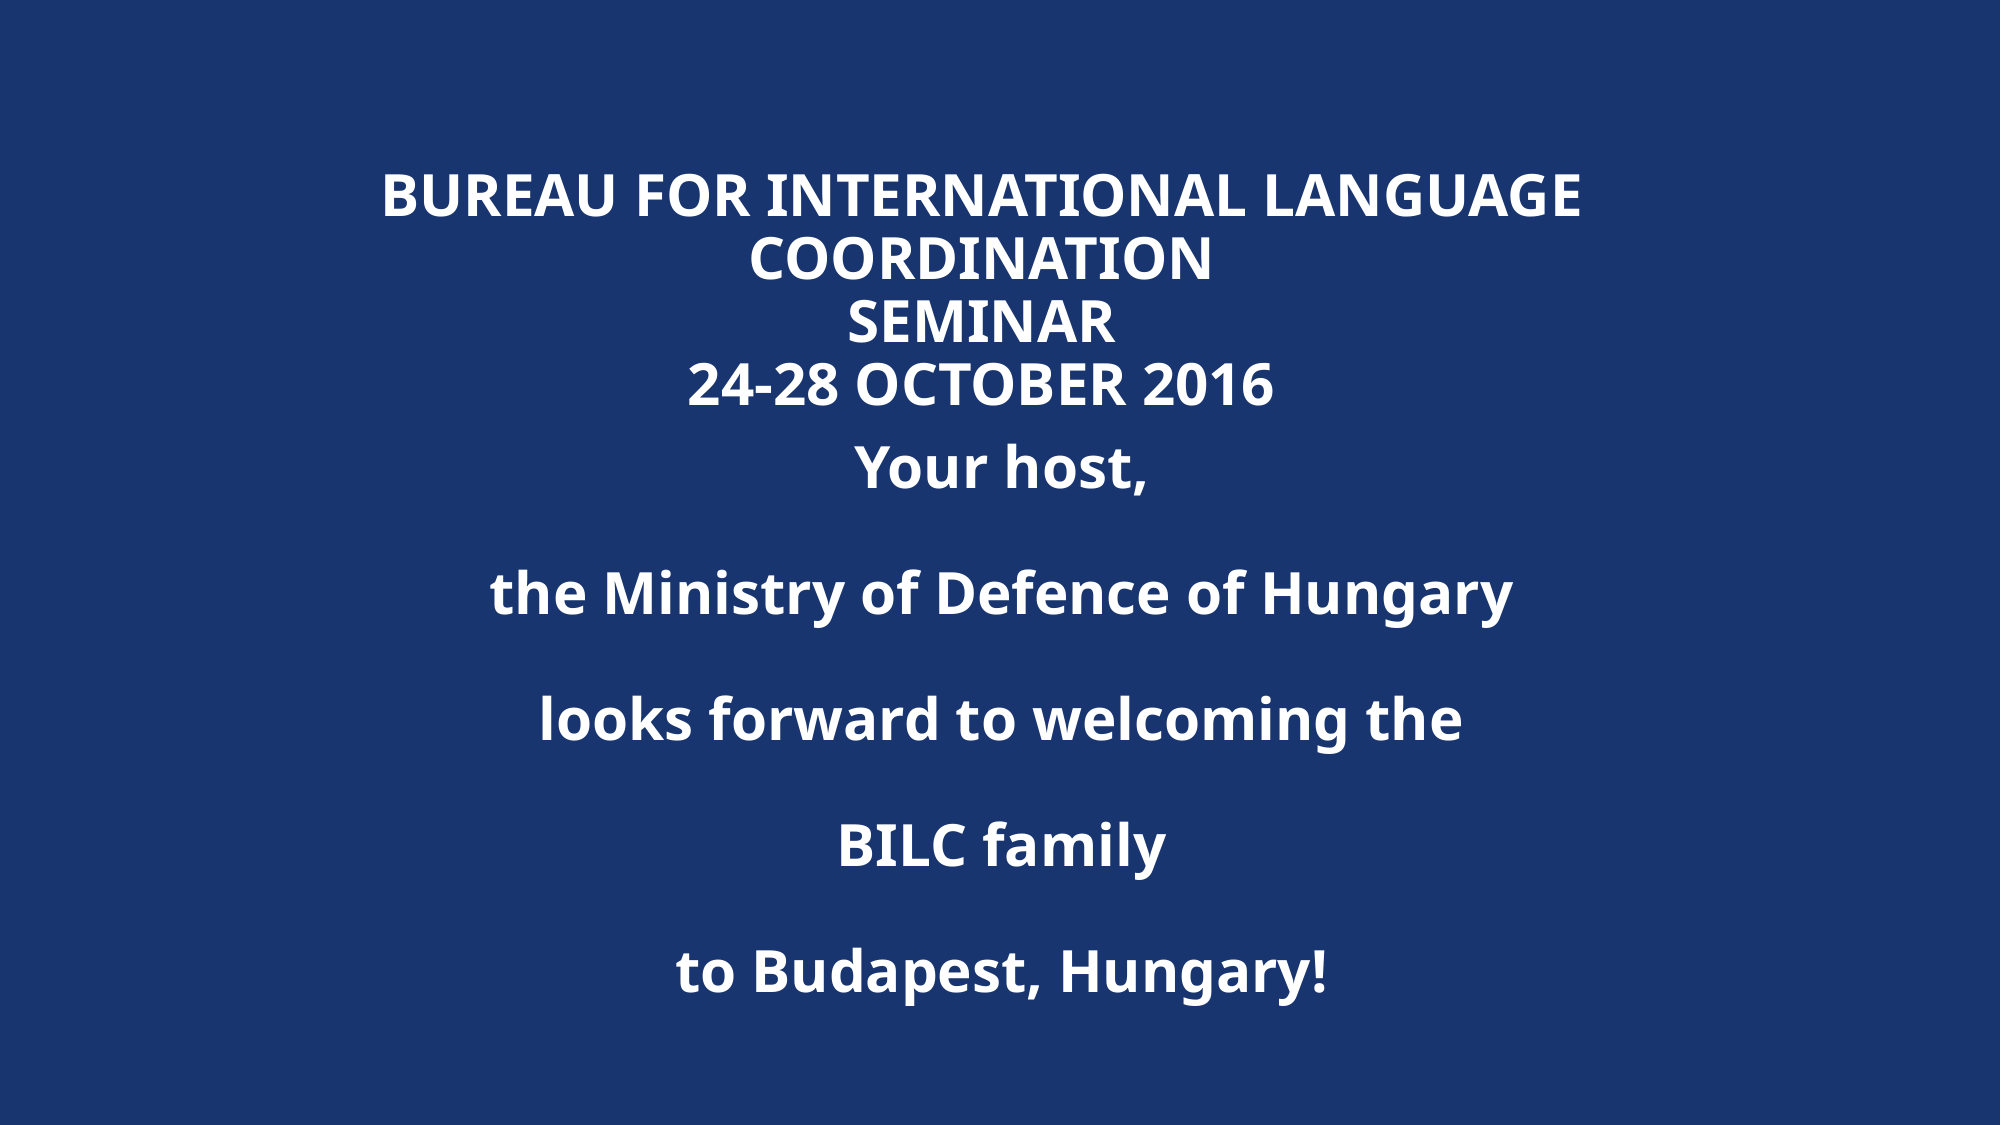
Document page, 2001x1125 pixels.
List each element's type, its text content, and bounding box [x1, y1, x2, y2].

title BUREAU FOR INTERNATIONAL LANGUAGE COORDINATION SEMINAR 24-28 OCTOBER 2016 [167, 183, 1796, 402]
text_box Your host, the Ministry of Defence of Hungary looks forward to welcoming the BILC family to Budapest, Hungary! [187, 400, 1816, 1043]
